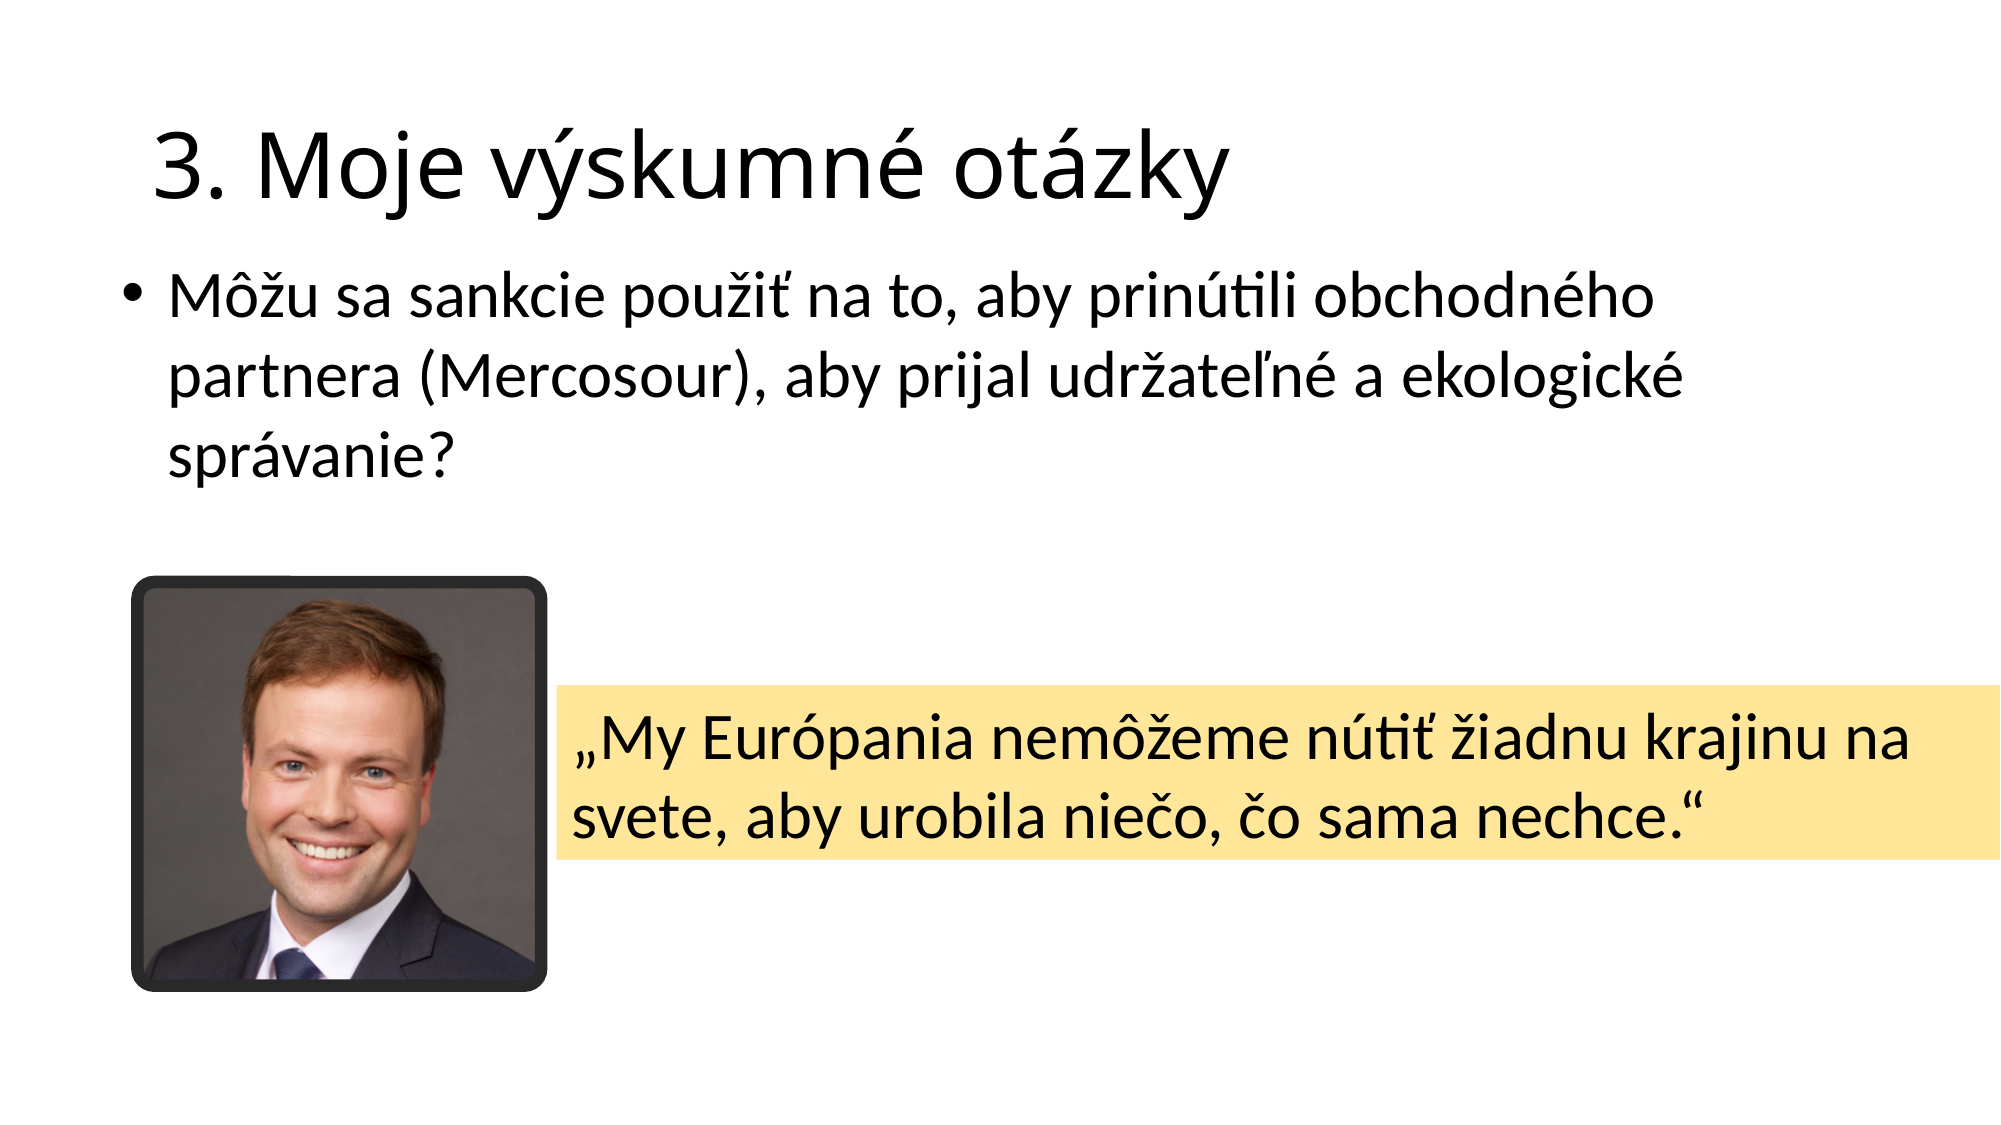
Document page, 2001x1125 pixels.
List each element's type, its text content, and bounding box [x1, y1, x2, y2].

picture [137, 582, 542, 986]
title 3. Moje výskumné otázky [137, 59, 1863, 278]
text_box Môžu sa sankcie použiť na to, aby prinútili obchodného partnera (Mercosour), aby prijal udržateľné a ekologické správanie? [106, 243, 1791, 499]
text_box „My Európania nemôžeme nútiť žiadnu krajinu na svete, aby urobila niečo, čo sama nechce.“ [556, 685, 2000, 860]
